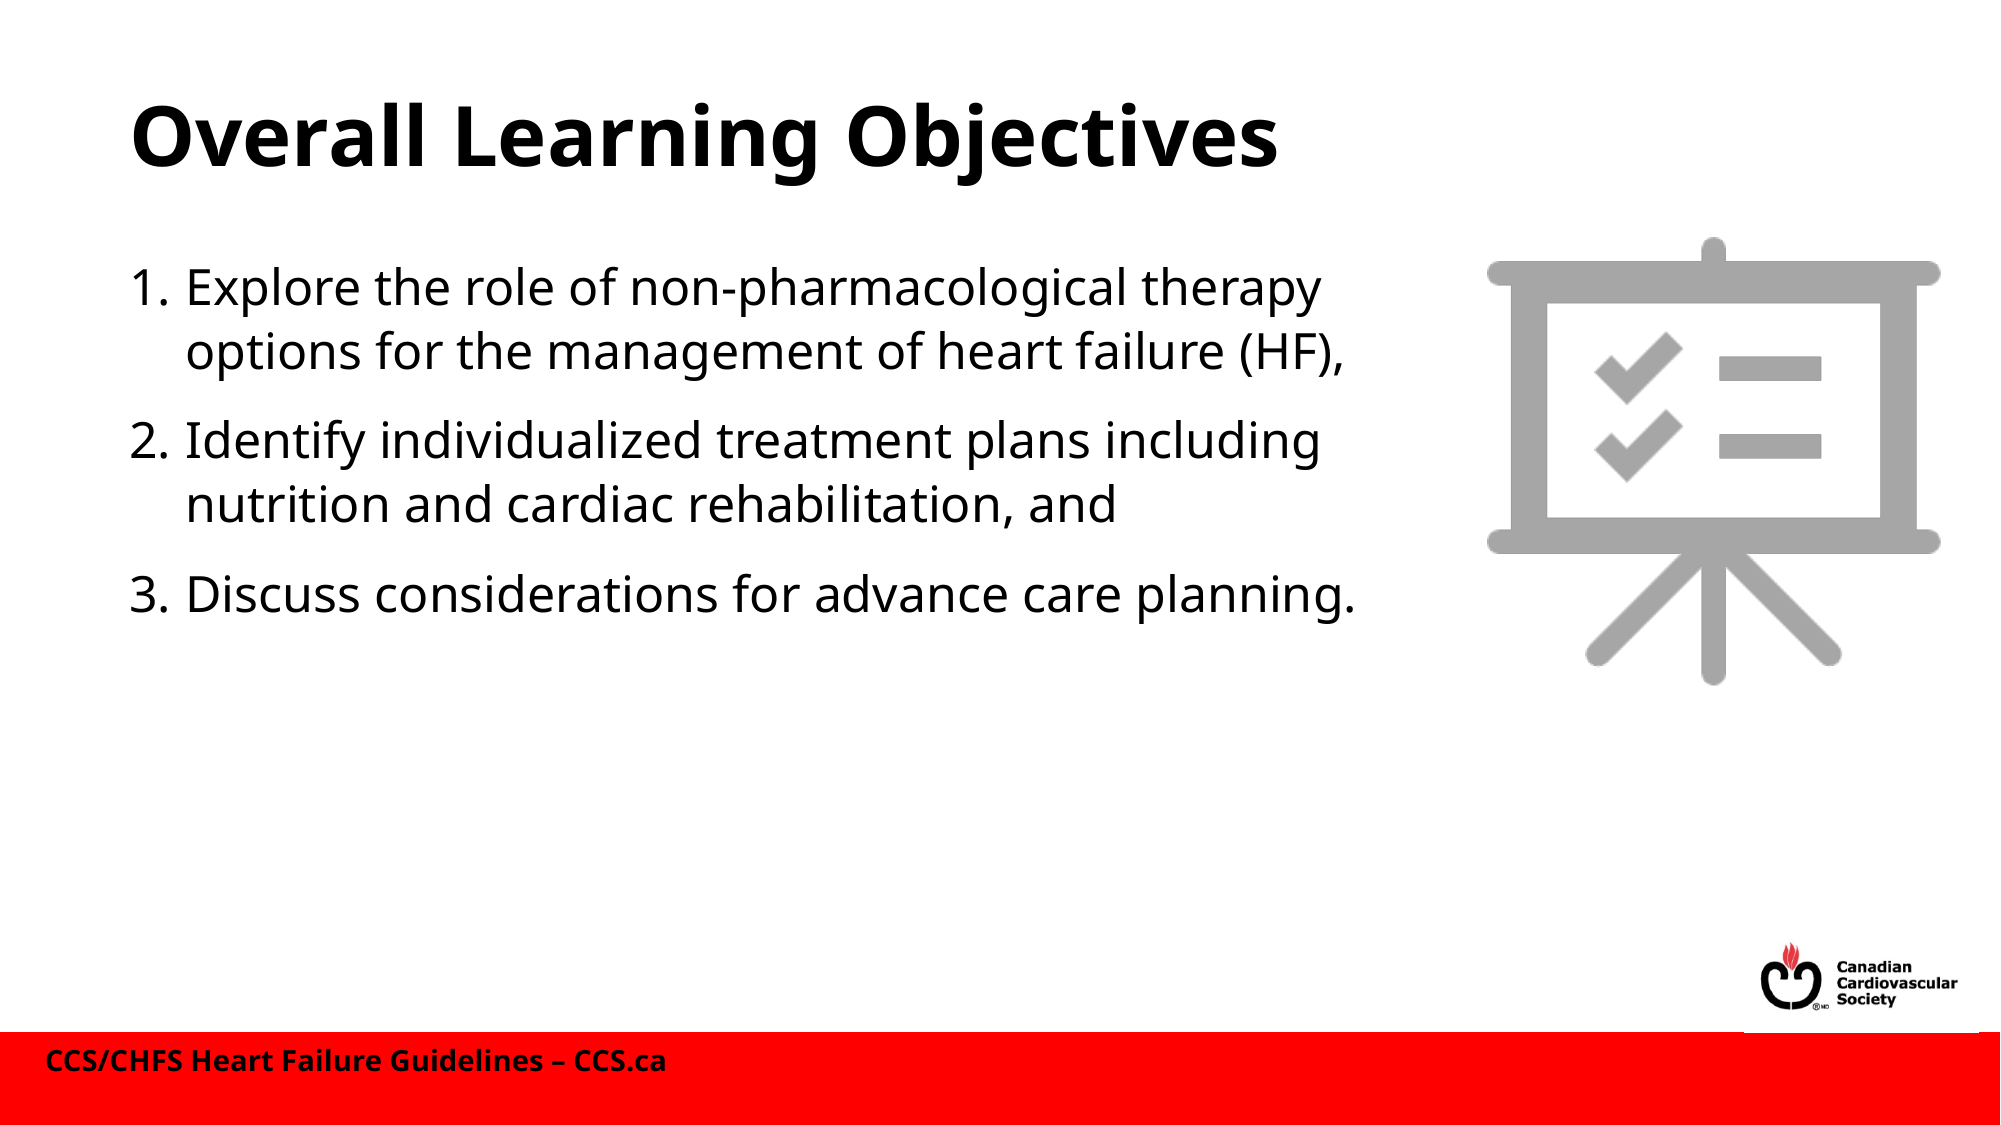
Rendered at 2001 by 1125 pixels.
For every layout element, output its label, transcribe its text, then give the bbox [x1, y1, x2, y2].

picture [1428, 172, 2000, 745]
title Overall Learning Objectives [114, 59, 1886, 220]
picture [1744, 928, 1979, 1033]
list Explore the role of non-pharmacological therapy options for the management of heart failure (HF), Identify individualized treatment plans including nutrition and cardiac rehabilitation, and Discuss considerations for advance care planning. [114, 243, 1426, 1014]
